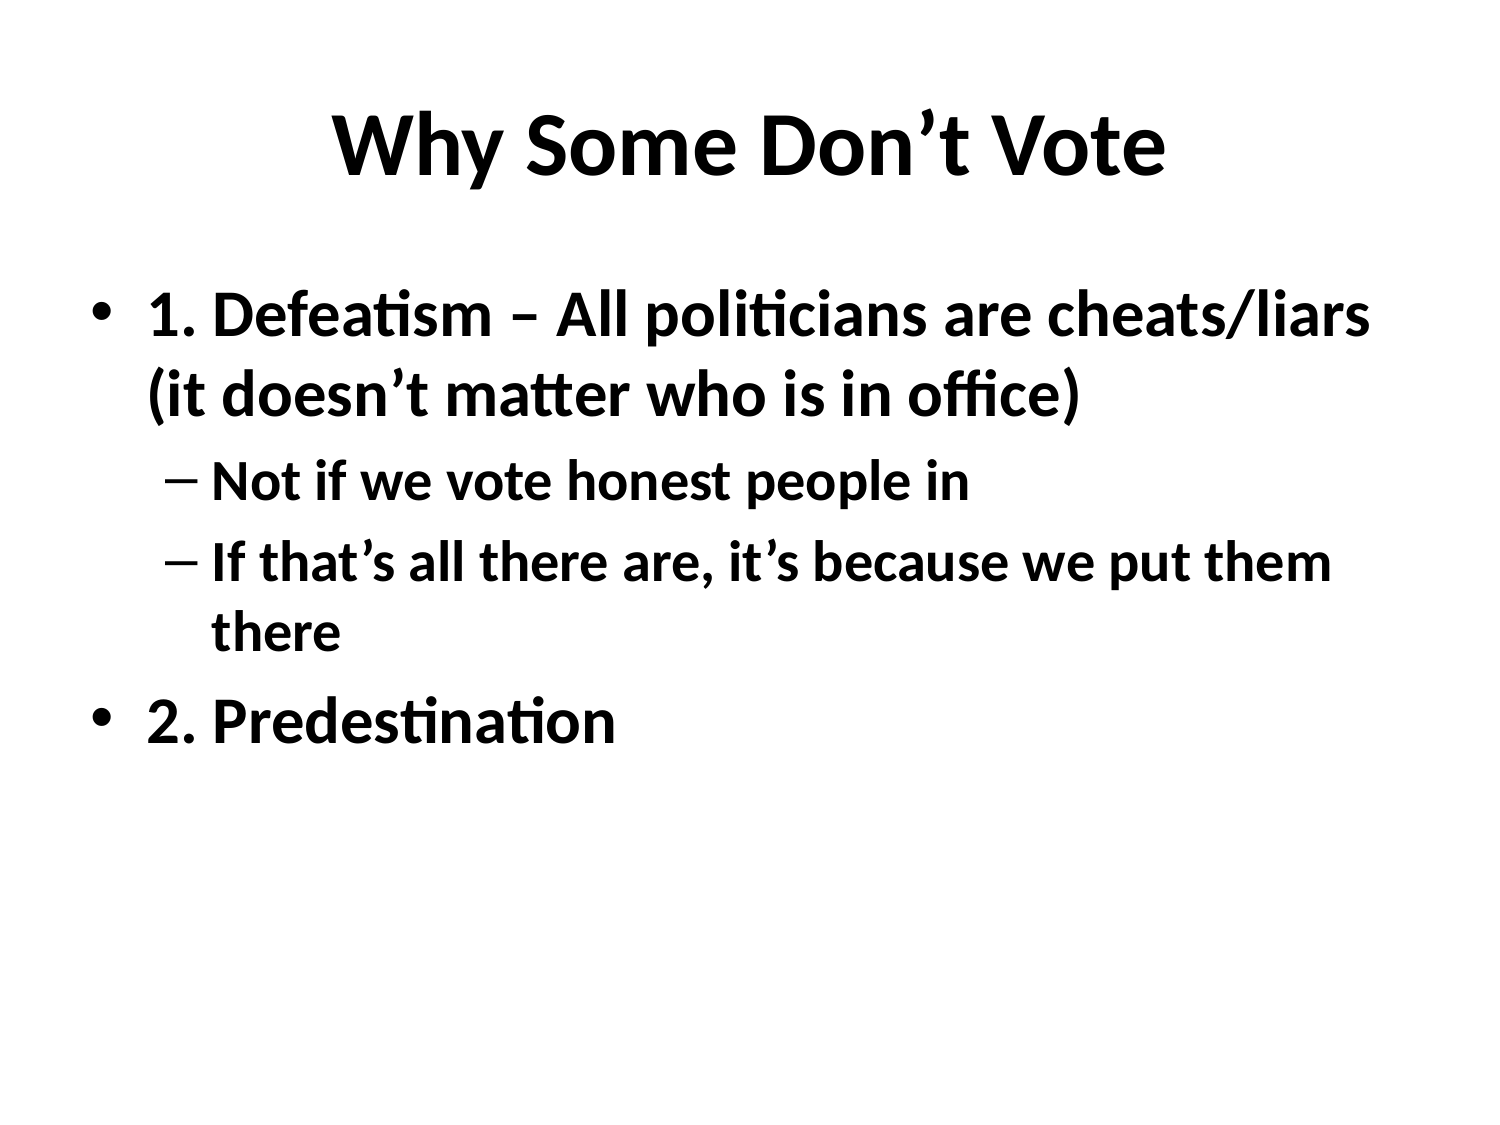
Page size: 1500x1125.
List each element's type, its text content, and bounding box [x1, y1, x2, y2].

list 1. Defeatism – All politicians are cheats/liars (it doesn’t matter who is in office) Not if we vote honest people in If that’s all there are, it’s because we put them there 2. Predestination [75, 262, 1425, 1100]
title Why Some Don’t Vote [75, 45, 1425, 233]
